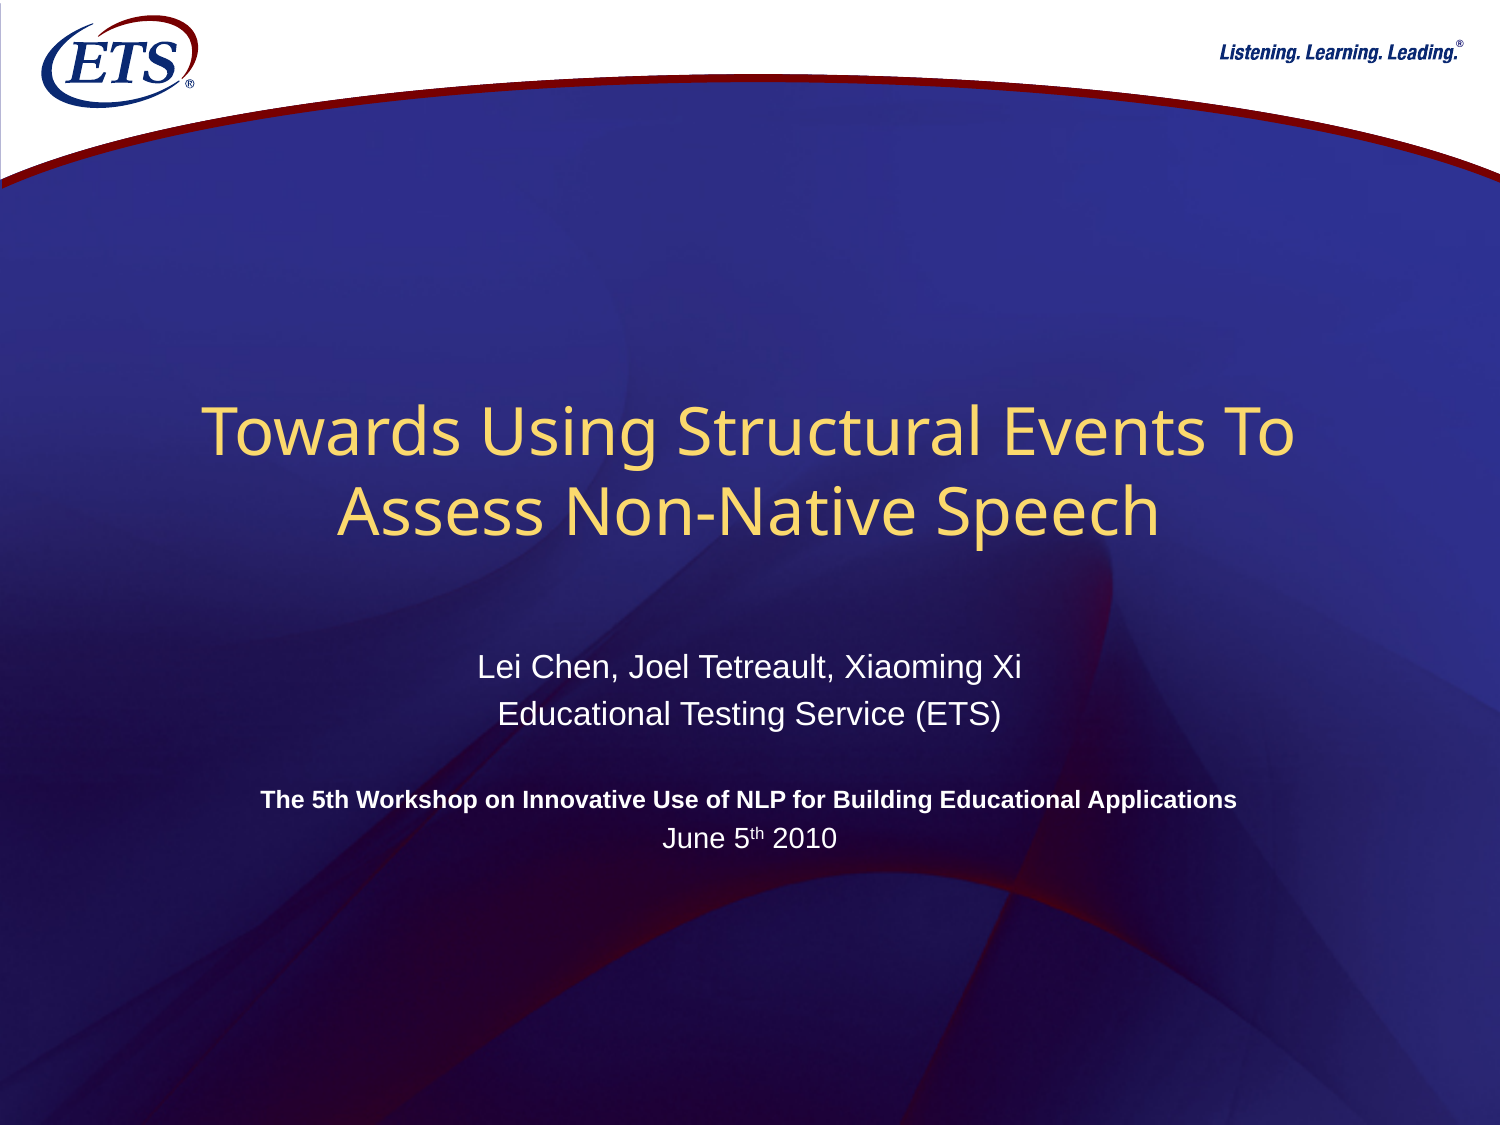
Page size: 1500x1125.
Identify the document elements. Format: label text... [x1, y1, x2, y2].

subtitle Lei Chen, Joel Tetreault, Xiaoming Xi Educational Testing Service (ETS) The 5th Workshop on Innovative Use of NLP for Building Educational Applications June 5th 2010 [224, 637, 1276, 926]
picture [0, 83, 1500, 1125]
title Towards Using Structural Events To Assess Non-Native Speech [112, 374, 1388, 563]
